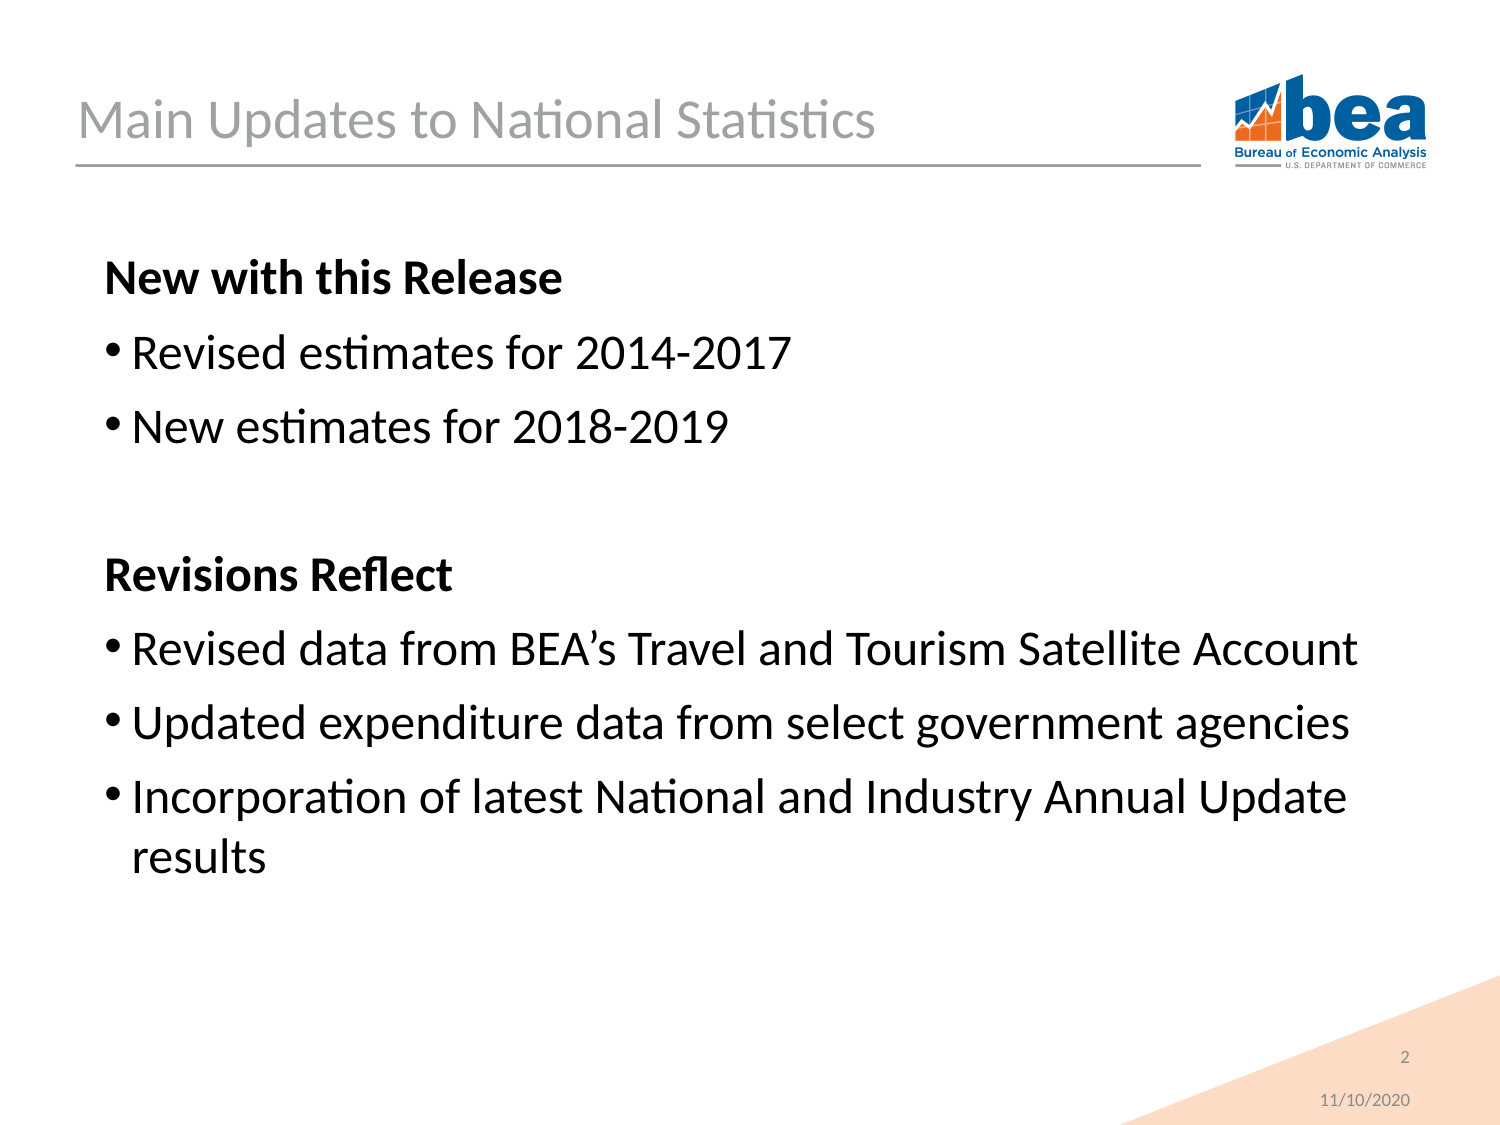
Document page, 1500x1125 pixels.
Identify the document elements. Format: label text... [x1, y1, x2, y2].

list New with this Release Revised estimates for 2014-2017 New estimates for 2018-2019 Revisions Reflect Revised data from BEA’s Travel and Tourism Satellite Account Updated expenditure data from select government agencies Incorporation of latest National and Industry Annual Update results [88, 237, 1412, 1005]
title Main Updates to National Statistics [62, 37, 1200, 188]
picture [0, 0, 1500, 1125]
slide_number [1262, 1084, 1425, 1113]
slide_number 2 [1337, 1040, 1425, 1073]
